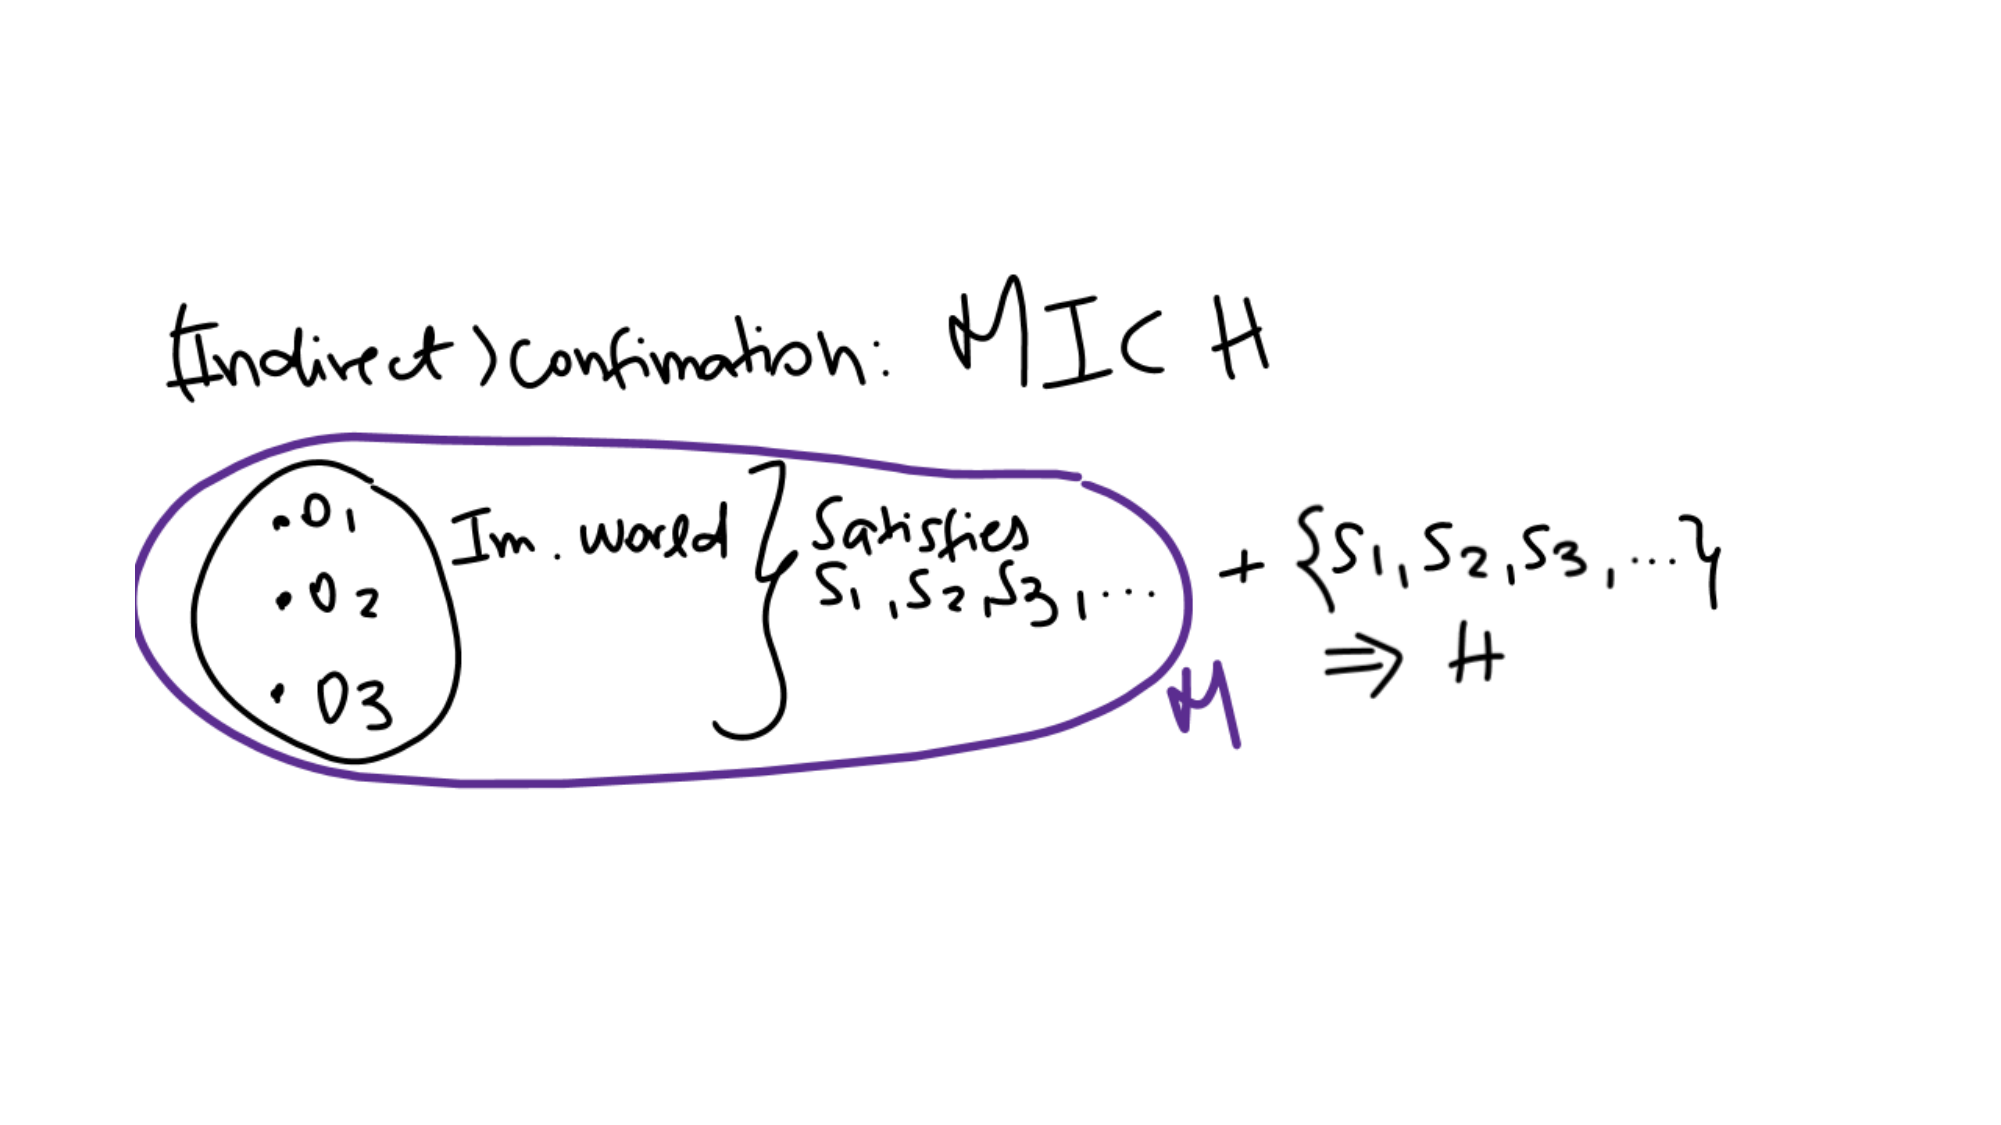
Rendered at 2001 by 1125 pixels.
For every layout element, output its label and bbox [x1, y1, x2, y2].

picture [134, 267, 1866, 858]
